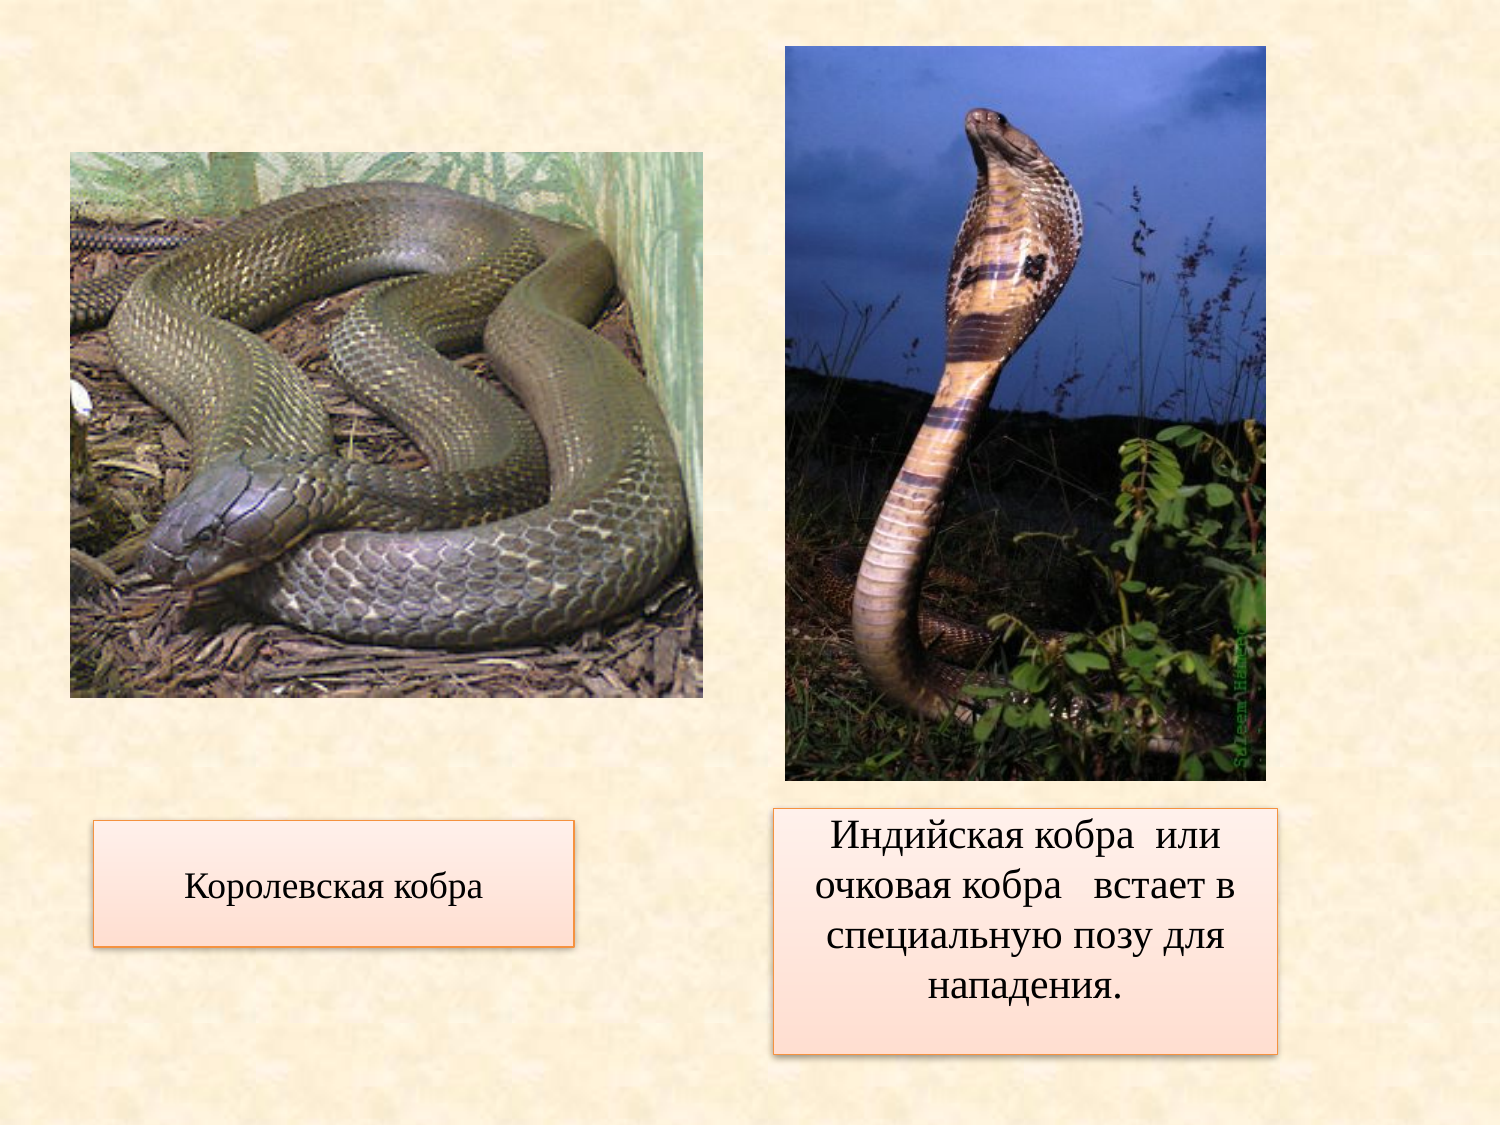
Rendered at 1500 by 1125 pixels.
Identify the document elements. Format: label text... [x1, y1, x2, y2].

picture [0, 0, 1500, 1125]
text_box Индийская кобра или очковая кобра встает в специальную позу для нападения. [773, 808, 1278, 1055]
text_box Королевская кобра [93, 820, 575, 948]
